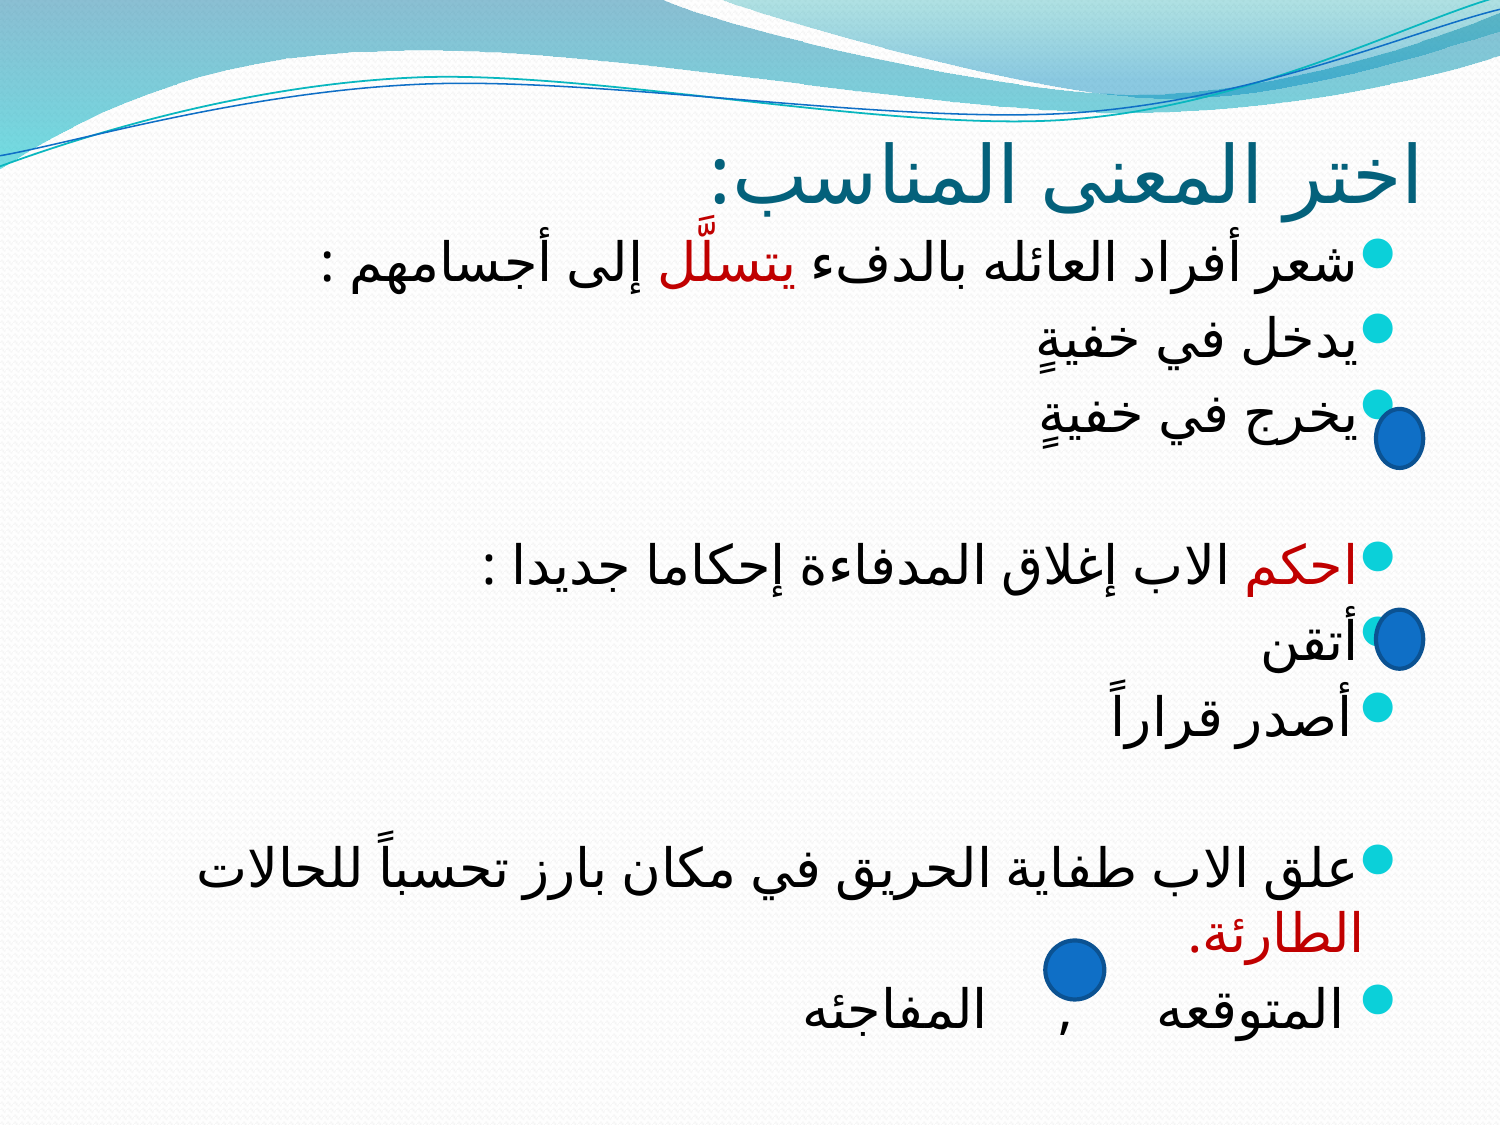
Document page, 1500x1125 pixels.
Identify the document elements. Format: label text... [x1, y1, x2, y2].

text_box [1373, 607, 1426, 671]
text_box [1043, 938, 1107, 1002]
list شعر أفراد العائله بالدفء يتسلَّل إلى أجسامهم : يدخل في خفيةٍ يخرج في خفيةٍ احكم الاب إغلاق المدفاءة إحكاما جديدا : أتقن أصدر قراراً علق الاب طفاية الحريق في مكان بارز تحسباً للحالات الطارئة. المتوقعه , المفاجئه [75, 219, 1425, 1038]
text_box [1373, 406, 1426, 471]
title اختر المعنى المناسب: [75, 115, 1425, 219]
